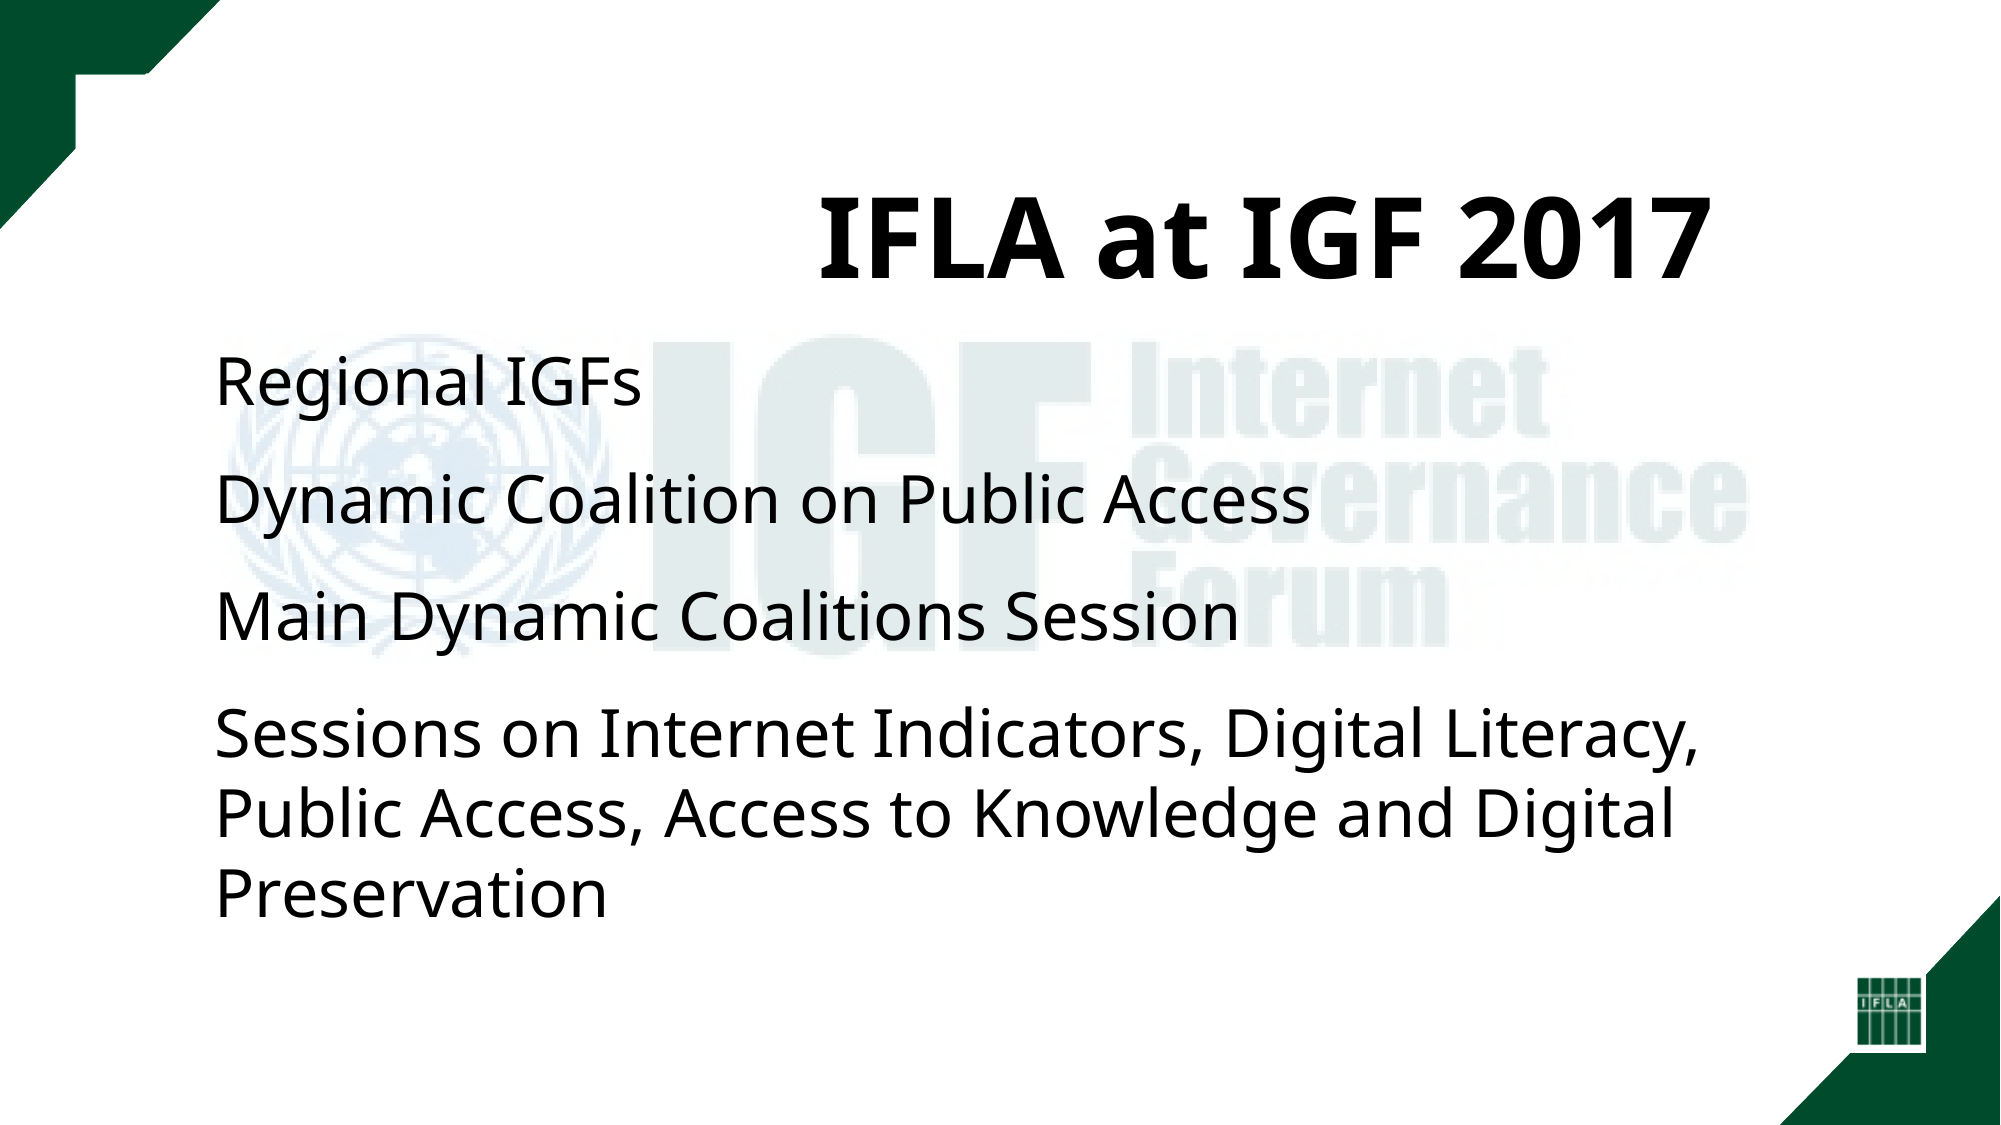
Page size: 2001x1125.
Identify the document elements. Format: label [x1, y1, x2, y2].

text_box [0, 0, 2000, 1125]
picture [220, 330, 1755, 664]
